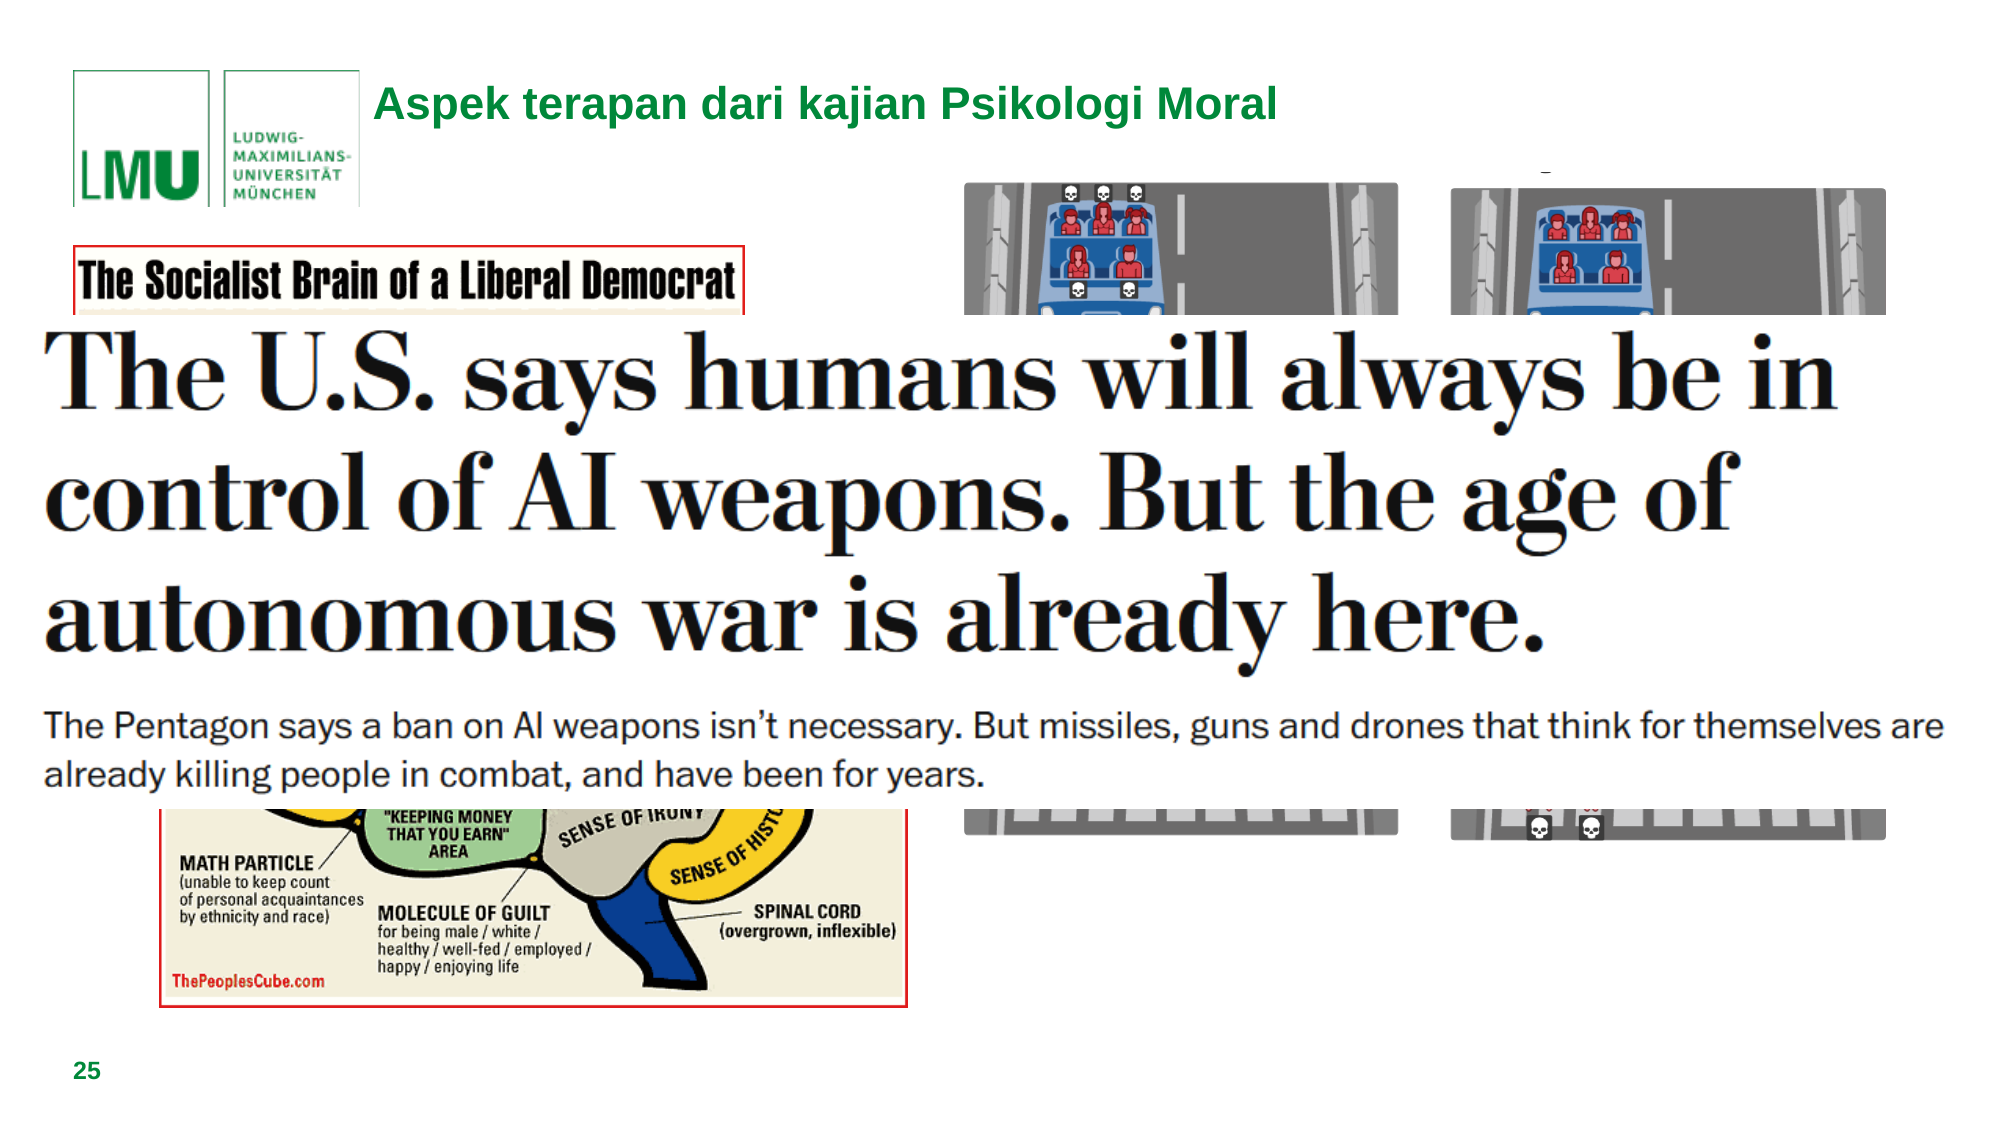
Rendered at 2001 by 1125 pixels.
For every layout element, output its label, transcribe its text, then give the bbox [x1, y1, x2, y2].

slide_number 25 [73, 1054, 192, 1099]
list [73, 245, 745, 315]
title Aspek terapan dari kajian Psikologi Moral [357, 72, 1928, 246]
picture [37, 172, 1968, 1008]
